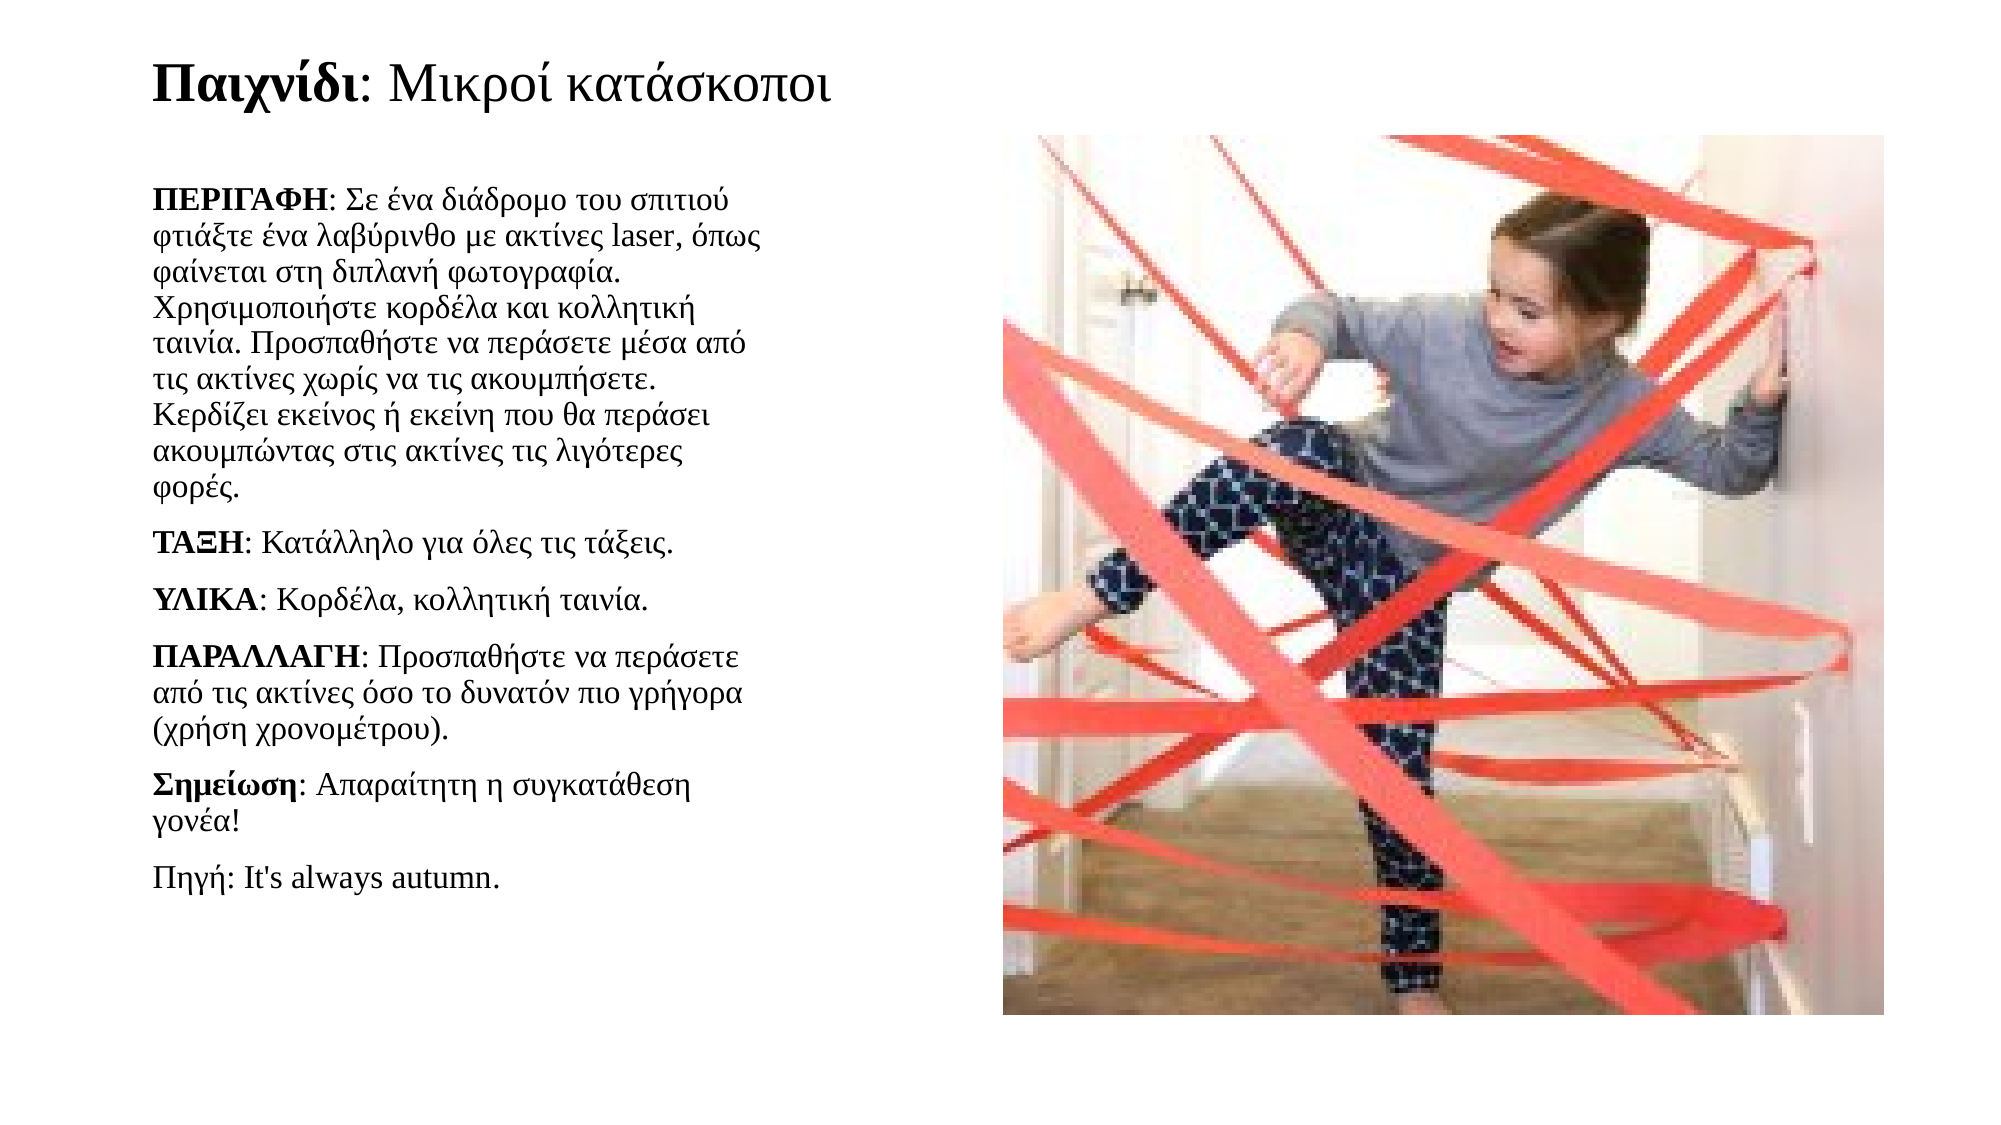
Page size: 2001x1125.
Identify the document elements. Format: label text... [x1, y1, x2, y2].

list ΠΕΡΙΓΑΦΗ: Σε ένα διάδρομο του σπιτιού φτιάξτε ένα λαβύρινθο με ακτίνες laser, όπως φαίνεται στη διπλανή φωτογραφία. Χρησιμοποιήστε κορδέλα και κολλητική ταινία. Προσπαθήστε να περάσετε μέσα από τις ακτίνες χωρίς να τις ακουμπήσετε. Κερδίζει εκείνος ή εκείνη που θα περάσει ακουμπώντας στις ακτίνες τις λιγότερες φορές. ΤΑΞΗ: Κατάλληλο για όλες τις τάξεις. ΥΛΙΚΑ: Κορδέλα, κολλητική ταινία. ΠΑΡΑΛΛΑΓΗ: Προσπαθήστε να περάσετε από τις ακτίνες όσο το δυνατόν πιο γρήγορα (χρήση χρονομέτρου). Σημείωση: Απαραίτητη η συγκατάθεση γονέα! Πηγή: Ιt's always autumn. [137, 174, 783, 1015]
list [1003, 135, 1884, 1016]
title Παιχνίδι: Μικροί κατάσκοποι [137, 4, 946, 121]
